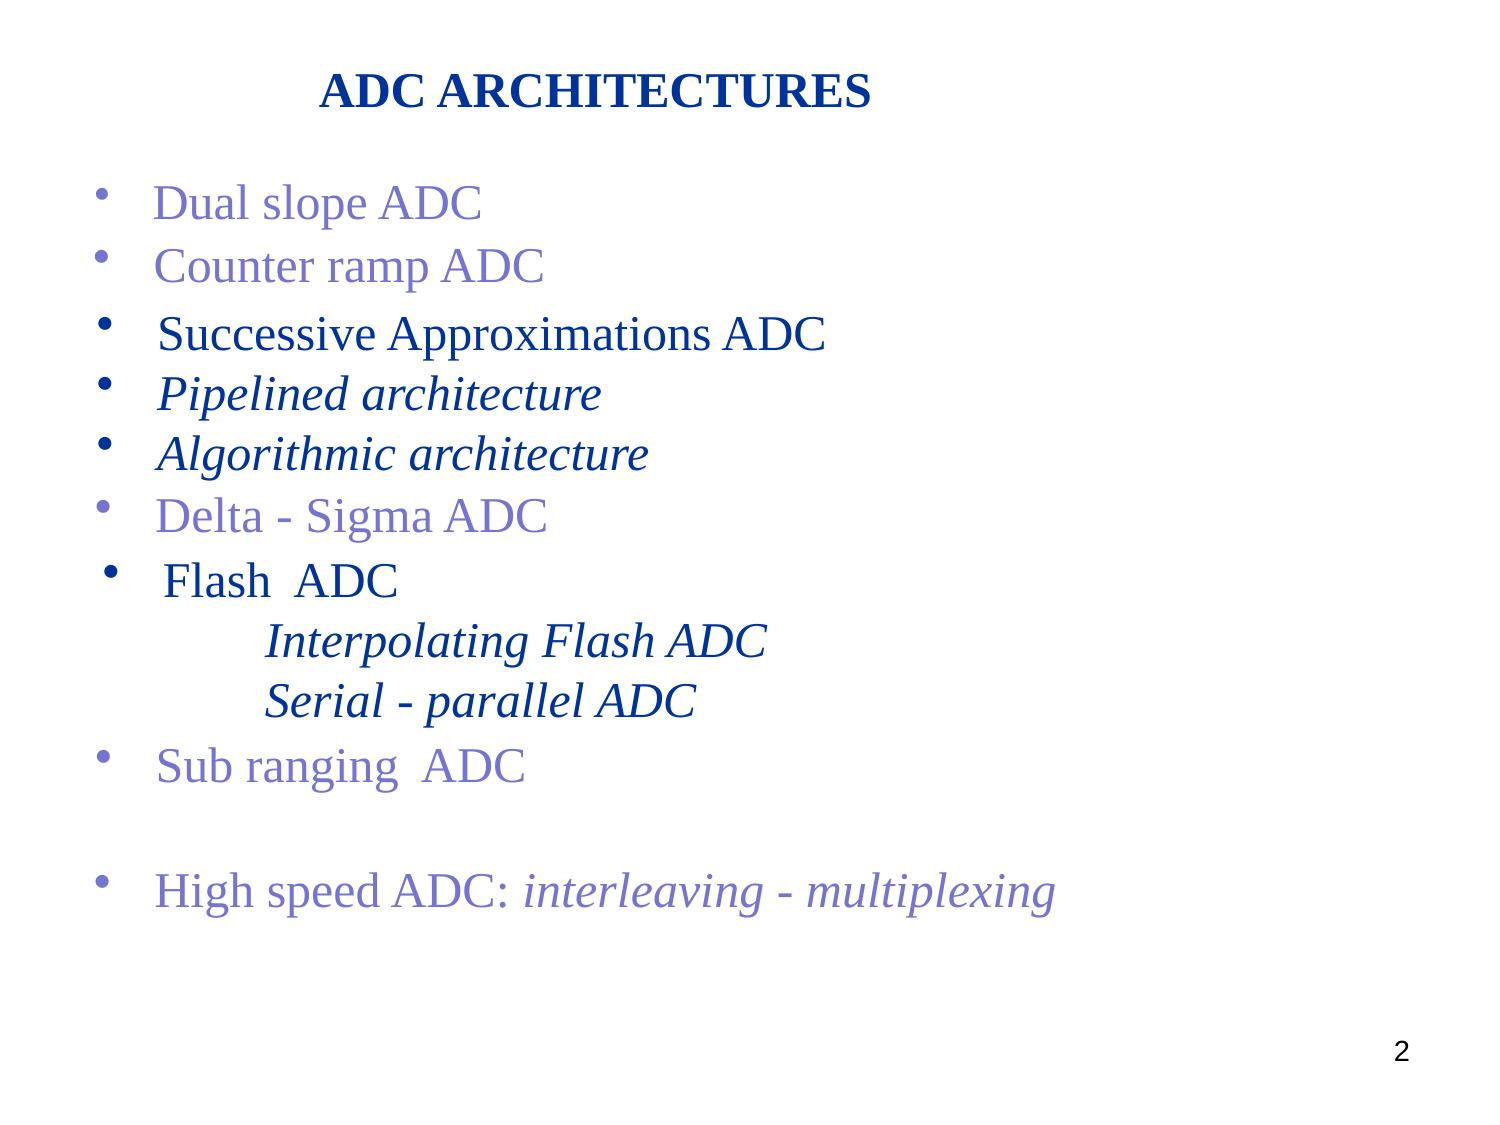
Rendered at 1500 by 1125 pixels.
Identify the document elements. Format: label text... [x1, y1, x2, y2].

text_box Successive Approximations ADC Pipelined architecture Algorithmic architecture [81, 292, 842, 488]
text_box ADC ARCHITECTURES [304, 49, 887, 125]
text_box High speed ADC: interleaving - multiplexing [79, 849, 1072, 925]
text_box Sub ranging ADC [80, 724, 542, 800]
text_box Flash ADC Interpolating Flash ADC Serial - parallel ADC [87, 540, 783, 735]
text_box Dual slope ADC [79, 162, 498, 224]
slide_number 2 [1074, 1024, 1426, 1103]
text_box Counter ramp ADC [78, 224, 560, 300]
text_box Delta - Sigma ADC [80, 474, 564, 550]
